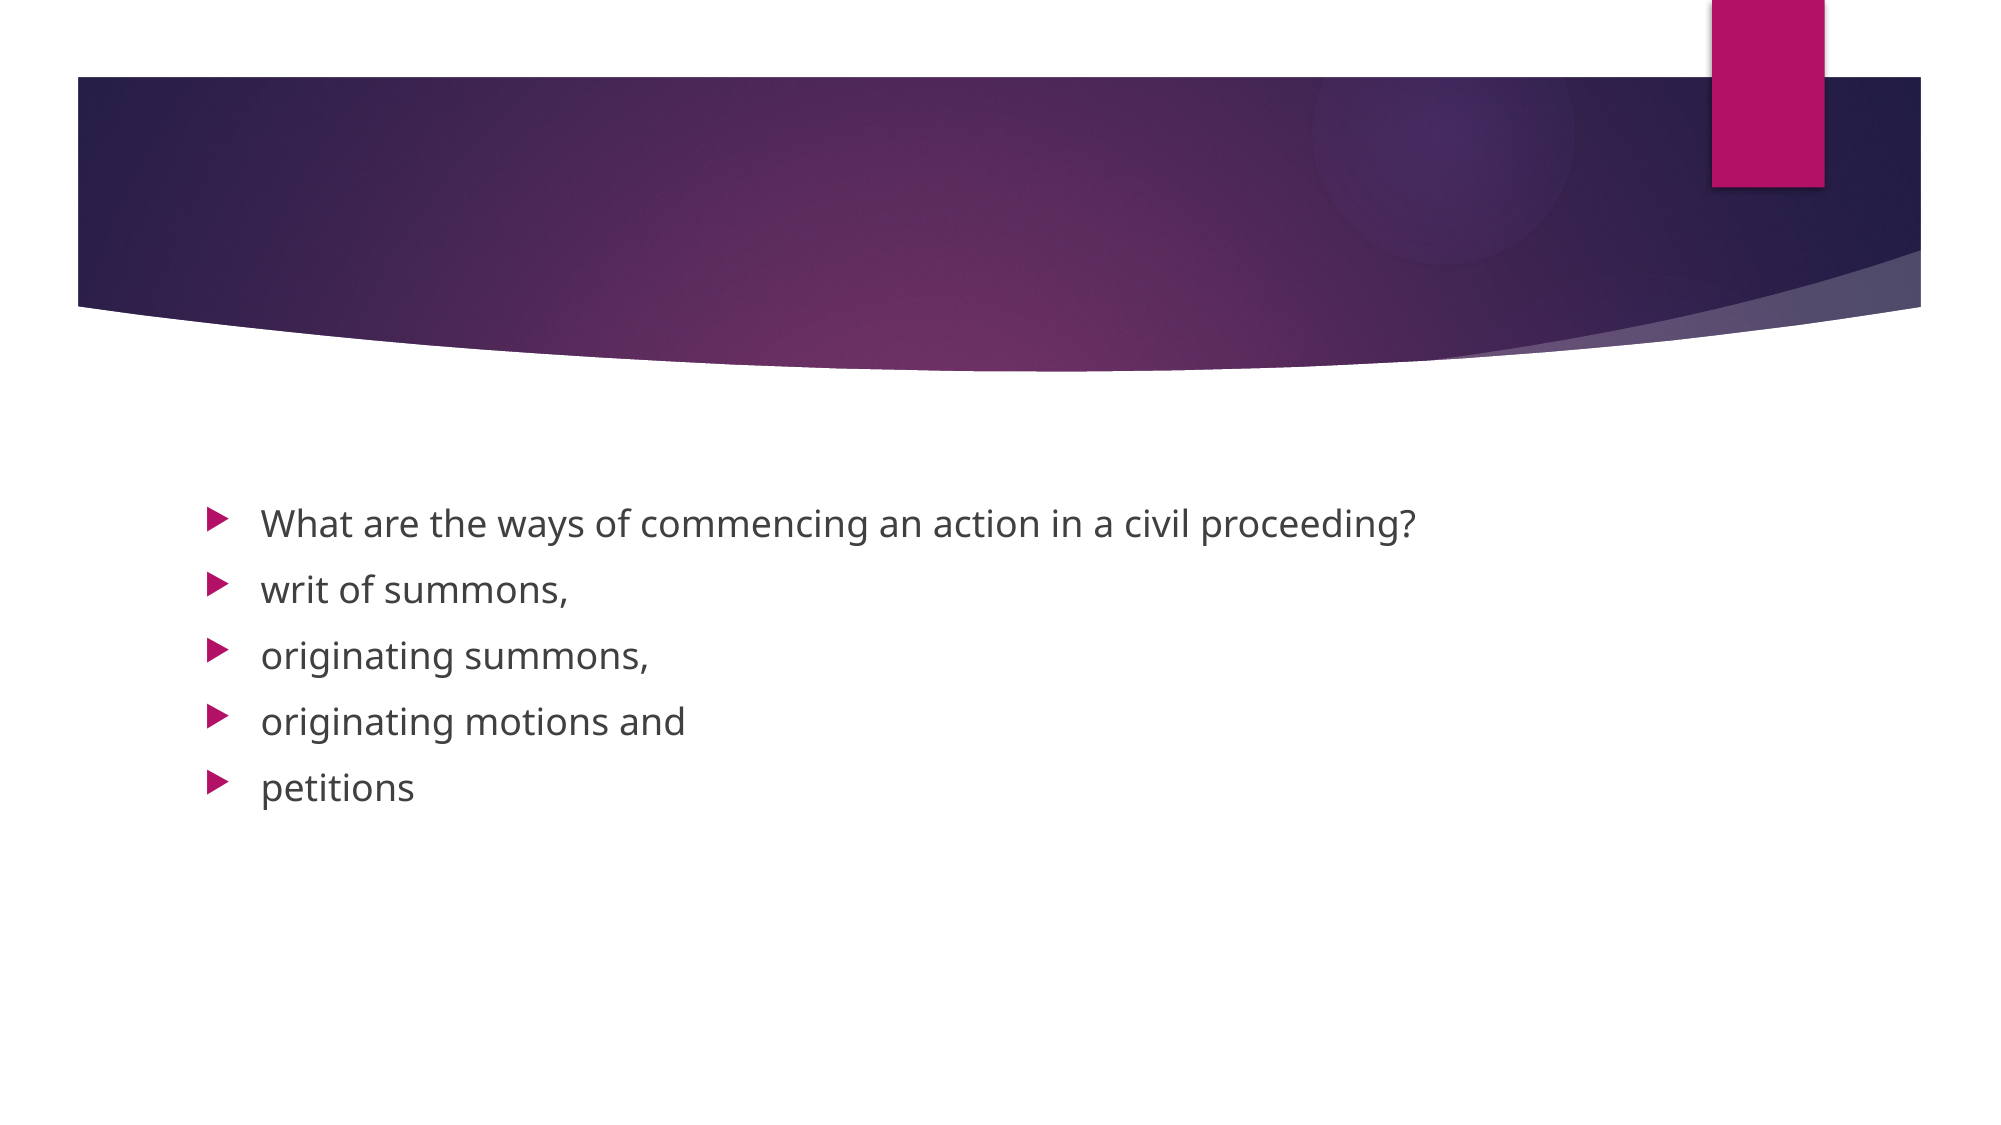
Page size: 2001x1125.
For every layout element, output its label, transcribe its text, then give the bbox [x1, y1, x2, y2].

list What are the ways of commencing an action in a civil proceeding? writ of summons, originating summons, originating motions and petitions [189, 427, 1638, 988]
